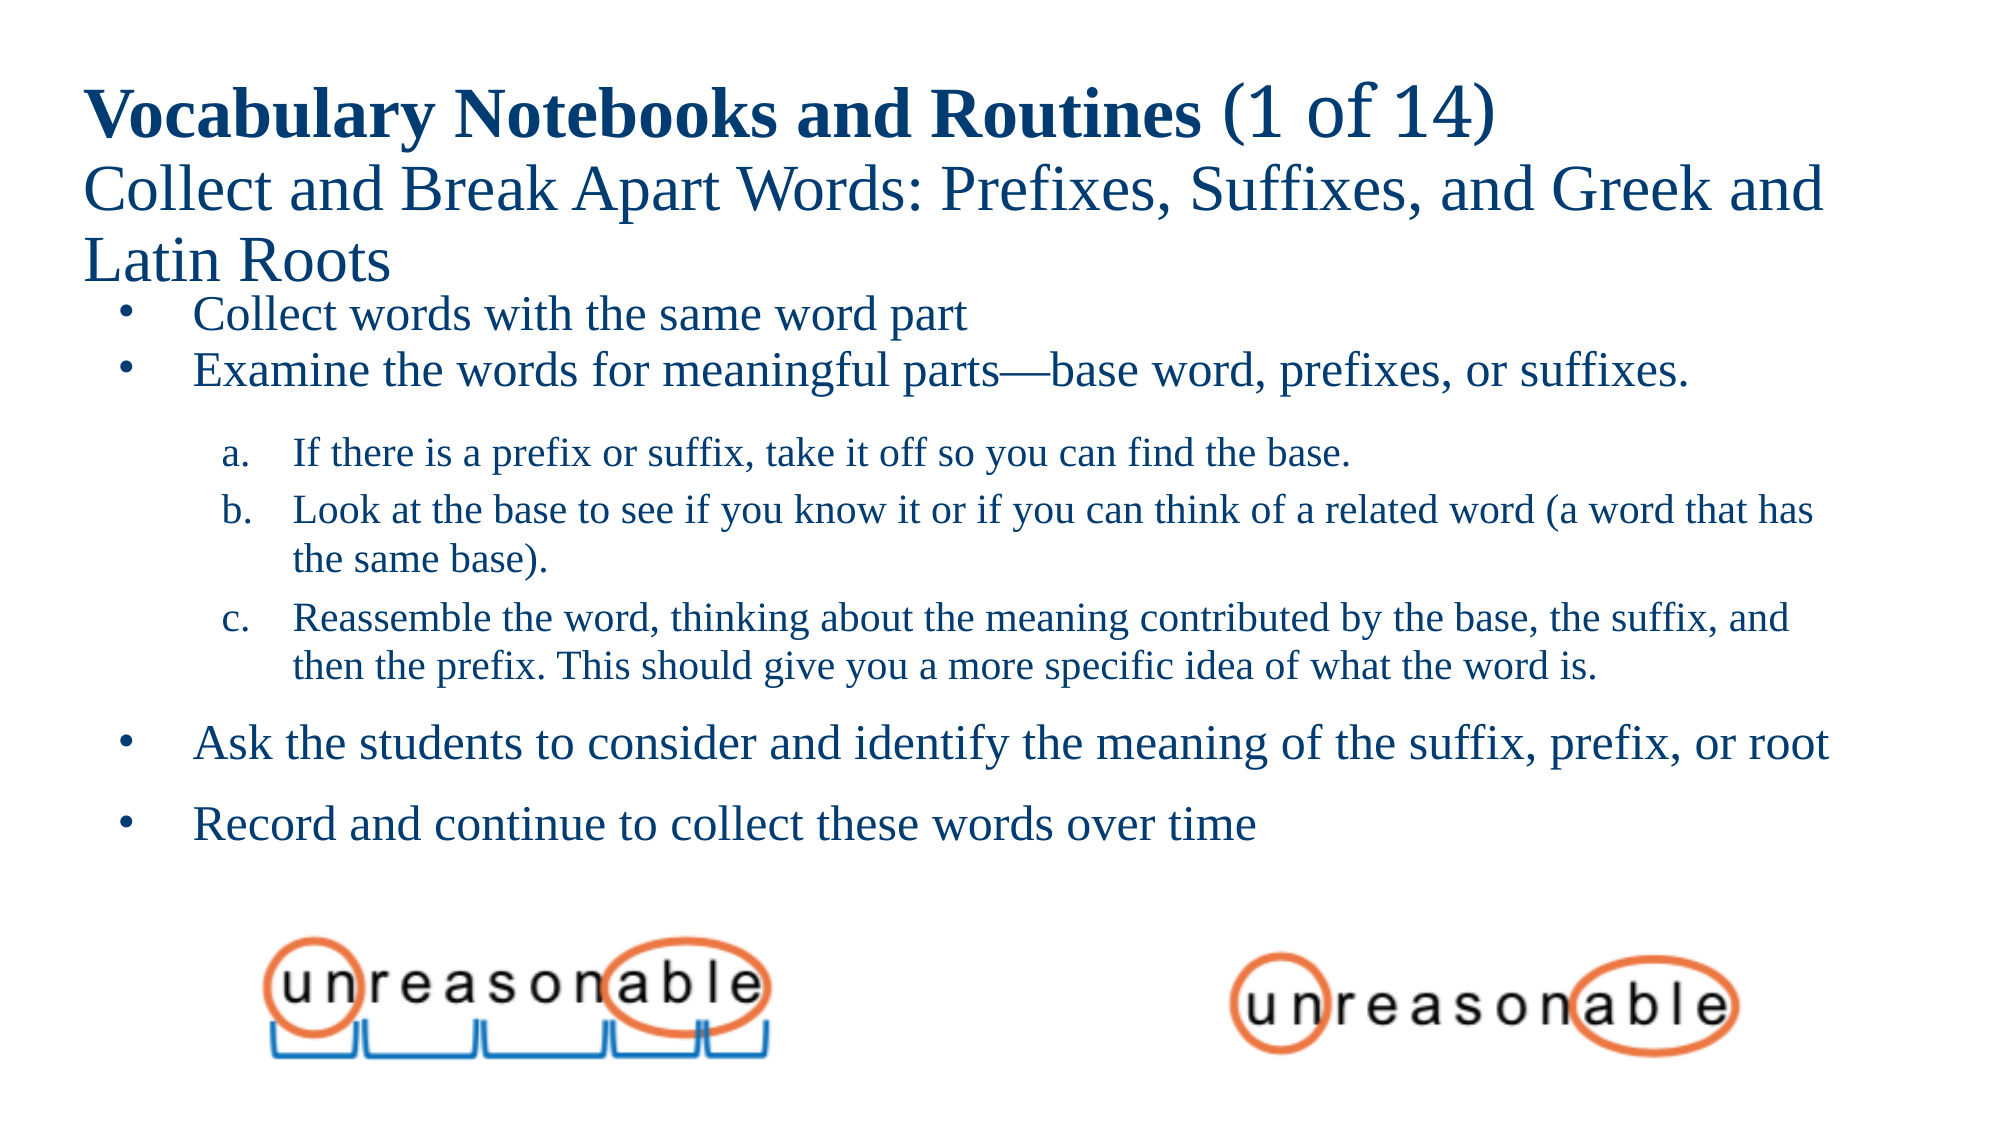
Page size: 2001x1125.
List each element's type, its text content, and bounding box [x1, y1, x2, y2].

list Collect words with the same word part Examine the words for meaningful parts—base word, prefixes, or suffixes. If there is a prefix or suffix, take it off so you can find the base. Look at the base to see if you know it or if you can think of a related word (a word that has the same base). Reassemble the word, thinking about the meaning contributed by the base, the suffix, and then the prefix. This should give you a more specific idea of what the word is. Ask the students to consider and identify the meaning of the suffix, prefix, or root Record and continue to collect these words over time [77, 279, 1923, 1059]
picture [191, 929, 834, 1095]
title Vocabulary Notebooks and Routines (1 of 14) Collect and Break Apart Words: Prefixes, Suffixes, and Greek and Latin Roots [68, 51, 1982, 320]
picture [1149, 937, 1800, 1088]
